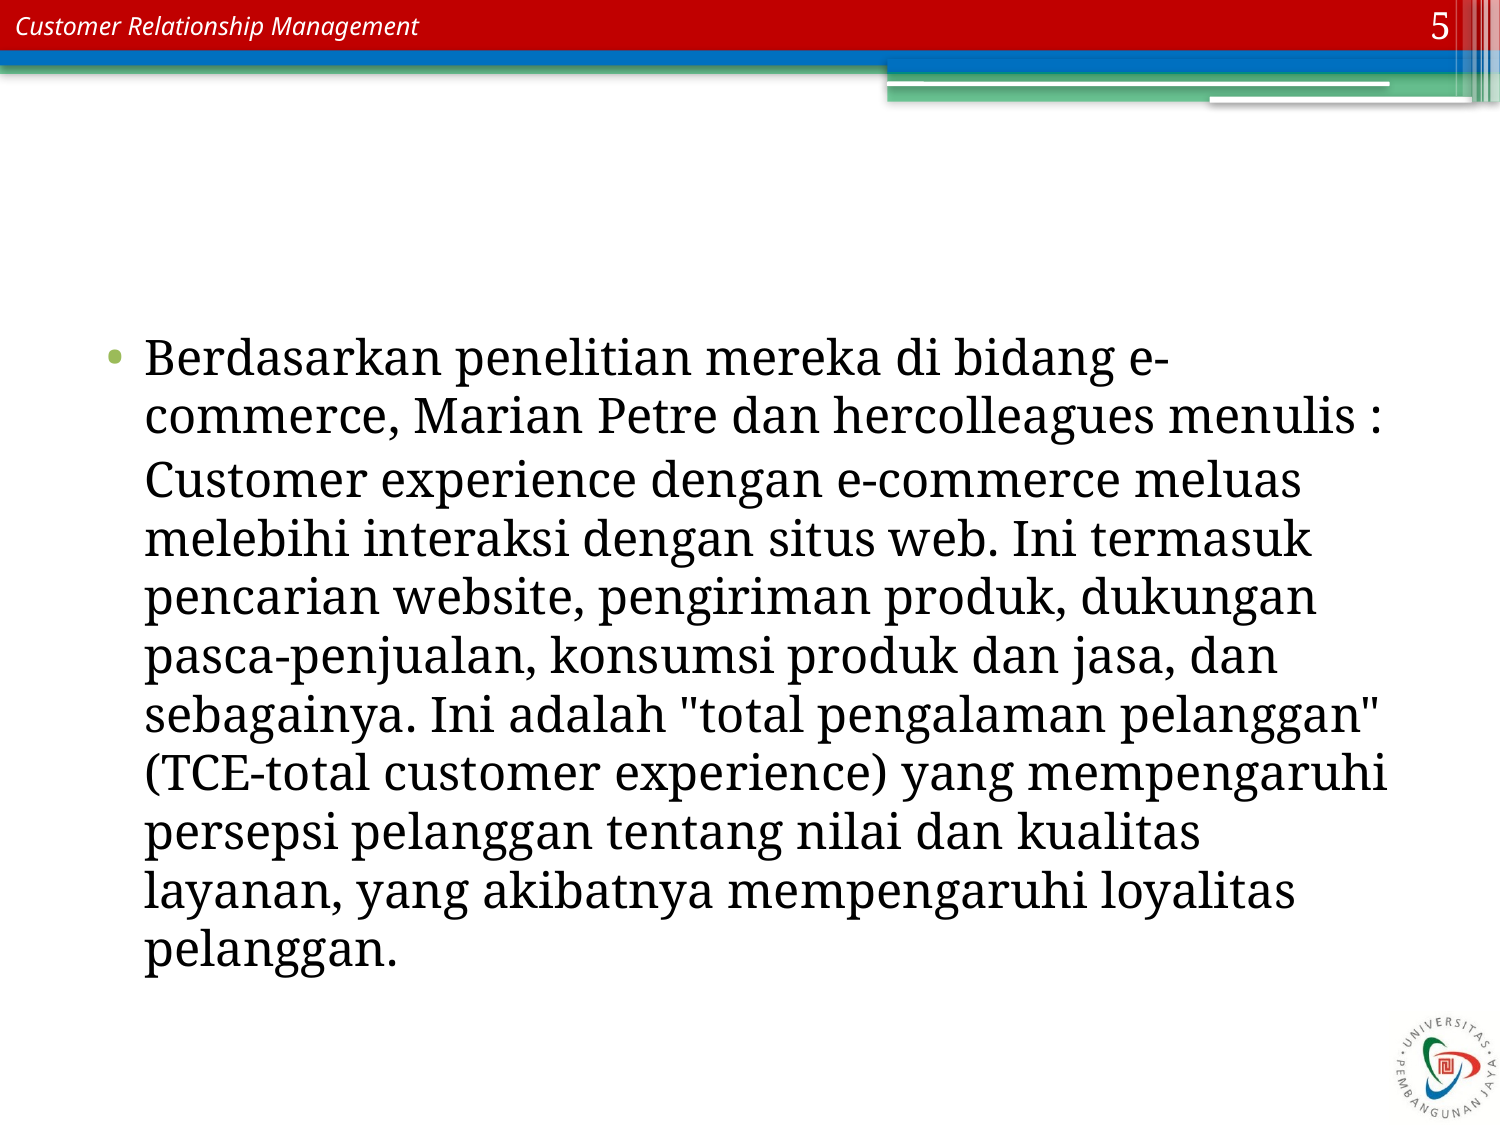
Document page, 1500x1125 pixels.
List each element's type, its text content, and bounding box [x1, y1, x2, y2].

slide_number 5 [1341, 0, 1466, 61]
list Berdasarkan penelitian mereka di bidang e-commerce, Marian Petre dan hercolleagues menulis : Customer experience dengan e-commerce meluas melebihi interaksi dengan situs web. Ini termasuk pencarian website, pengiriman produk, dukungan pasca-penjualan, konsumsi produk dan jasa, dan sebagainya. Ini adalah "total pengalaman pelanggan" (TCE-total customer experience) yang mempengaruhi persepsi pelanggan tentang nilai dan kualitas layanan, yang akibatnya mempengaruhi loyalitas pelanggan. [75, 318, 1425, 1029]
picture [1389, 1011, 1500, 1125]
